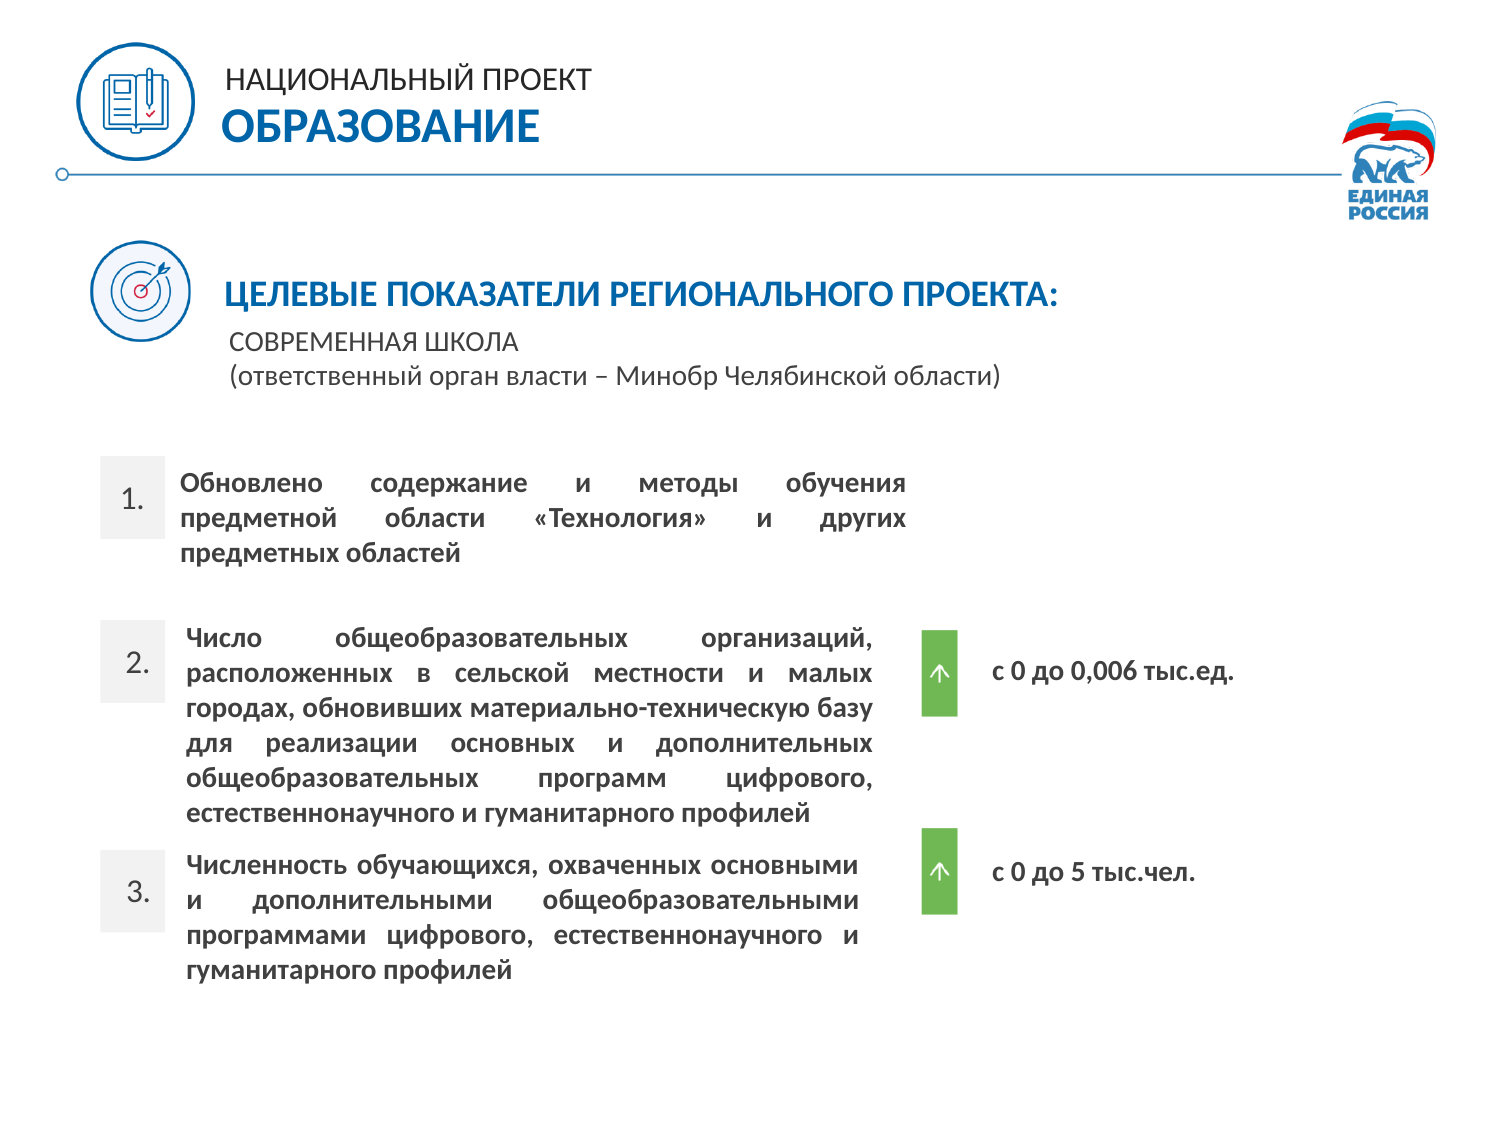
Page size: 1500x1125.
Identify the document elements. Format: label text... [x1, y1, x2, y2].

text_box 1. [105, 468, 165, 524]
text_box Число общеобразовательных организаций, расположенных в сельской местности и малых городах, обновивших материально-техническую базу для реализации основных и дополнительных общеобразовательных программ цифрового, естественнонаучного и гуманитарного профилей [171, 610, 889, 836]
text_box [98, 454, 167, 541]
text_box СОВРЕМЕННАЯ ШКОЛА (ответственный орган власти – Минобр Челябинской области) [214, 314, 1017, 400]
text_box Численность обучающихся, охваченных основными и дополнительными общеобразовательными программами цифрового, естественнонаучного и гуманитарного профилей [171, 837, 875, 993]
text_box 3. [111, 862, 171, 917]
text_box Обновлено содержание и методы обучения предметной области «Технология» и других предметных областей [165, 456, 922, 576]
picture [82, 231, 191, 342]
text_box ЦЕЛЕВЫЕ ПОКАЗАТЕЛИ РЕГИОНАЛЬНОГО ПРОЕКТА: [209, 261, 1075, 322]
text_box с 0 до 0,006 тыс.ед. [977, 643, 1353, 694]
text_box ОБРАЗОВАНИЕ [206, 85, 674, 100]
picture [921, 630, 964, 725]
text_box с 0 до 5 тыс.чел. [977, 845, 1353, 895]
text_box [98, 618, 167, 705]
picture [921, 827, 964, 922]
text_box [98, 848, 167, 935]
text_box 2. [110, 632, 171, 688]
text_box НАЦИОНАЛЬНЫЙ ПРОЕКТ [210, 49, 608, 85]
picture [55, 42, 1436, 221]
